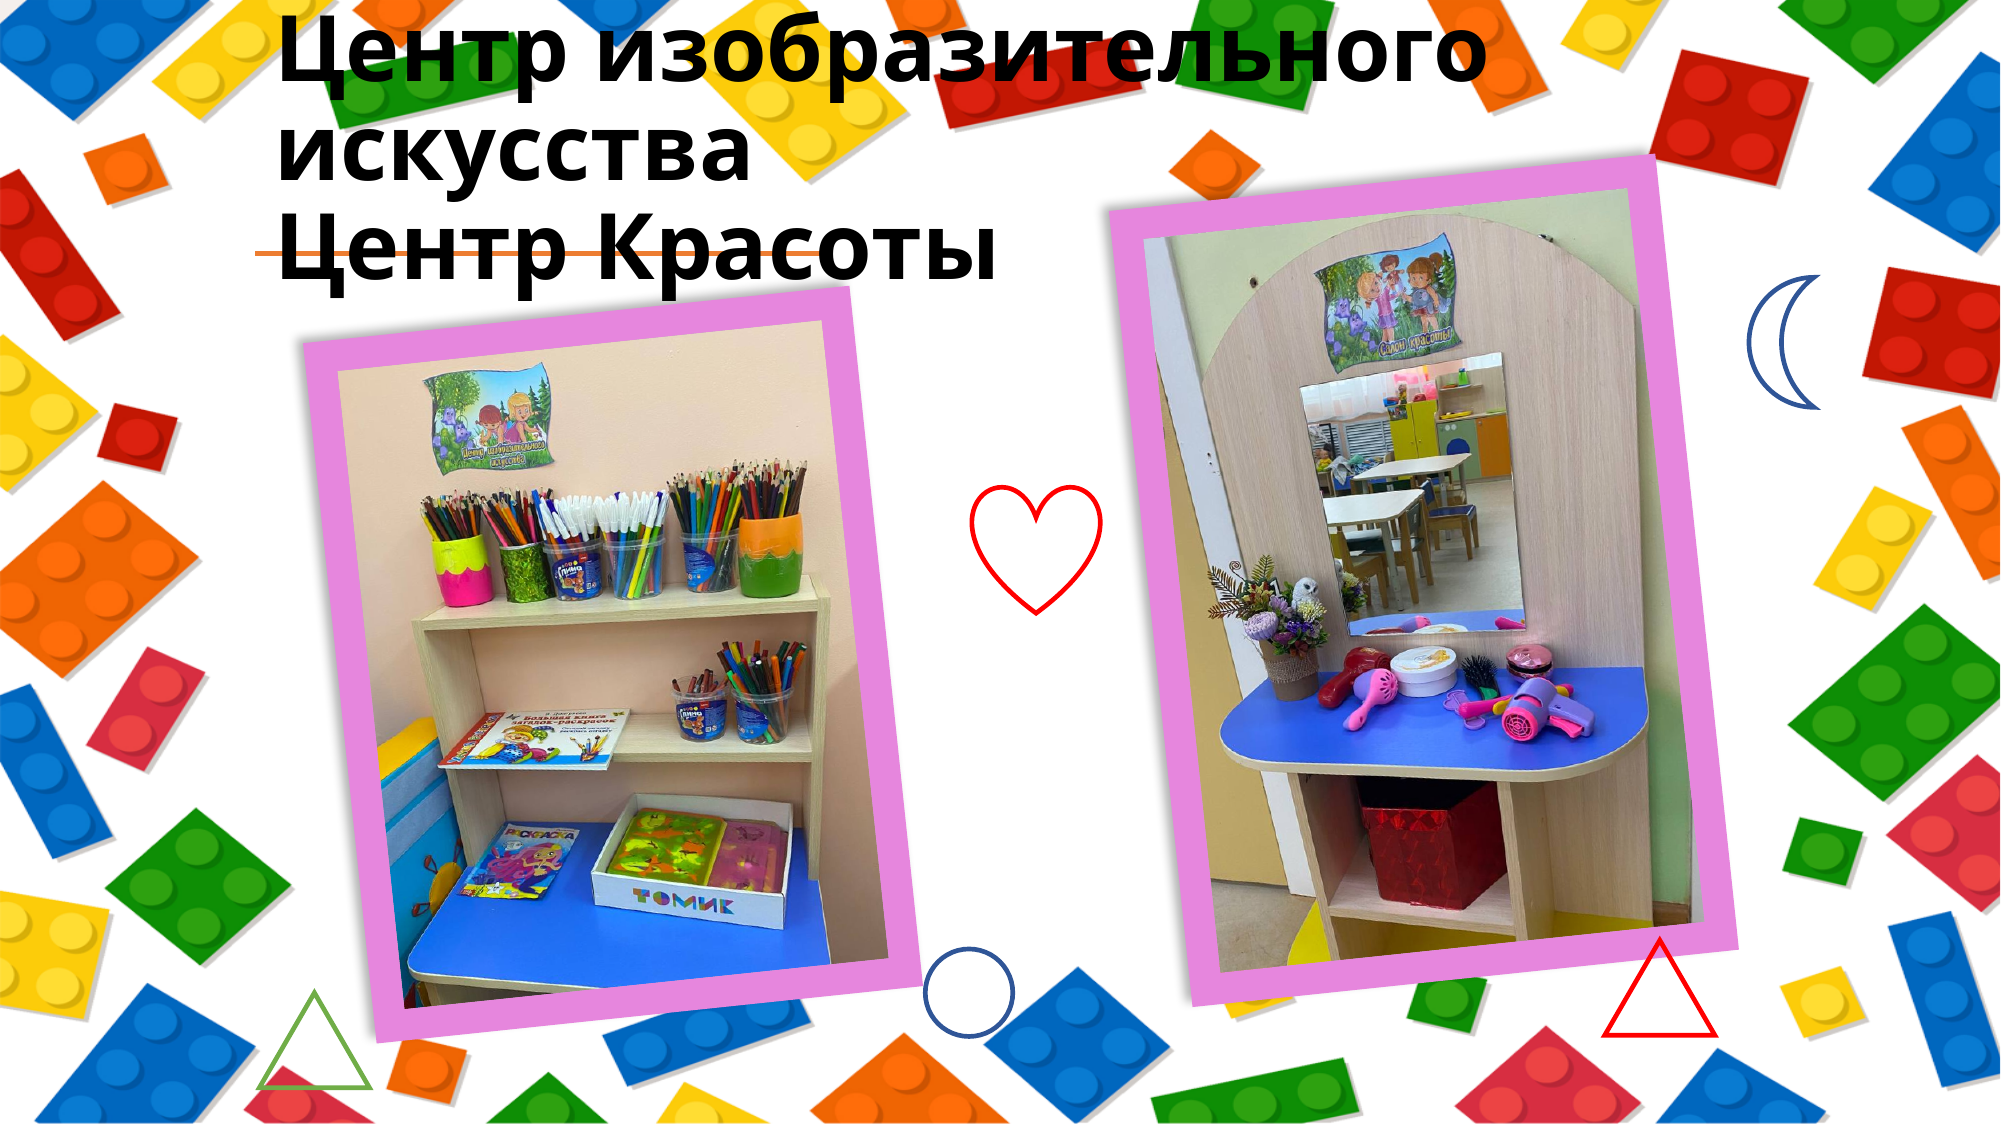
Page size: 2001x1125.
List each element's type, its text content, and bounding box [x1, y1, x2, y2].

title Центр изобразительного искусства Центр Красоты [259, 42, 1832, 260]
text_box [1602, 950, 1717, 1037]
text_box [257, 990, 372, 1089]
text_box [924, 947, 1014, 1038]
picture [0, 0, 2001, 1125]
text_box [970, 486, 1102, 615]
text_box [1747, 276, 1818, 409]
